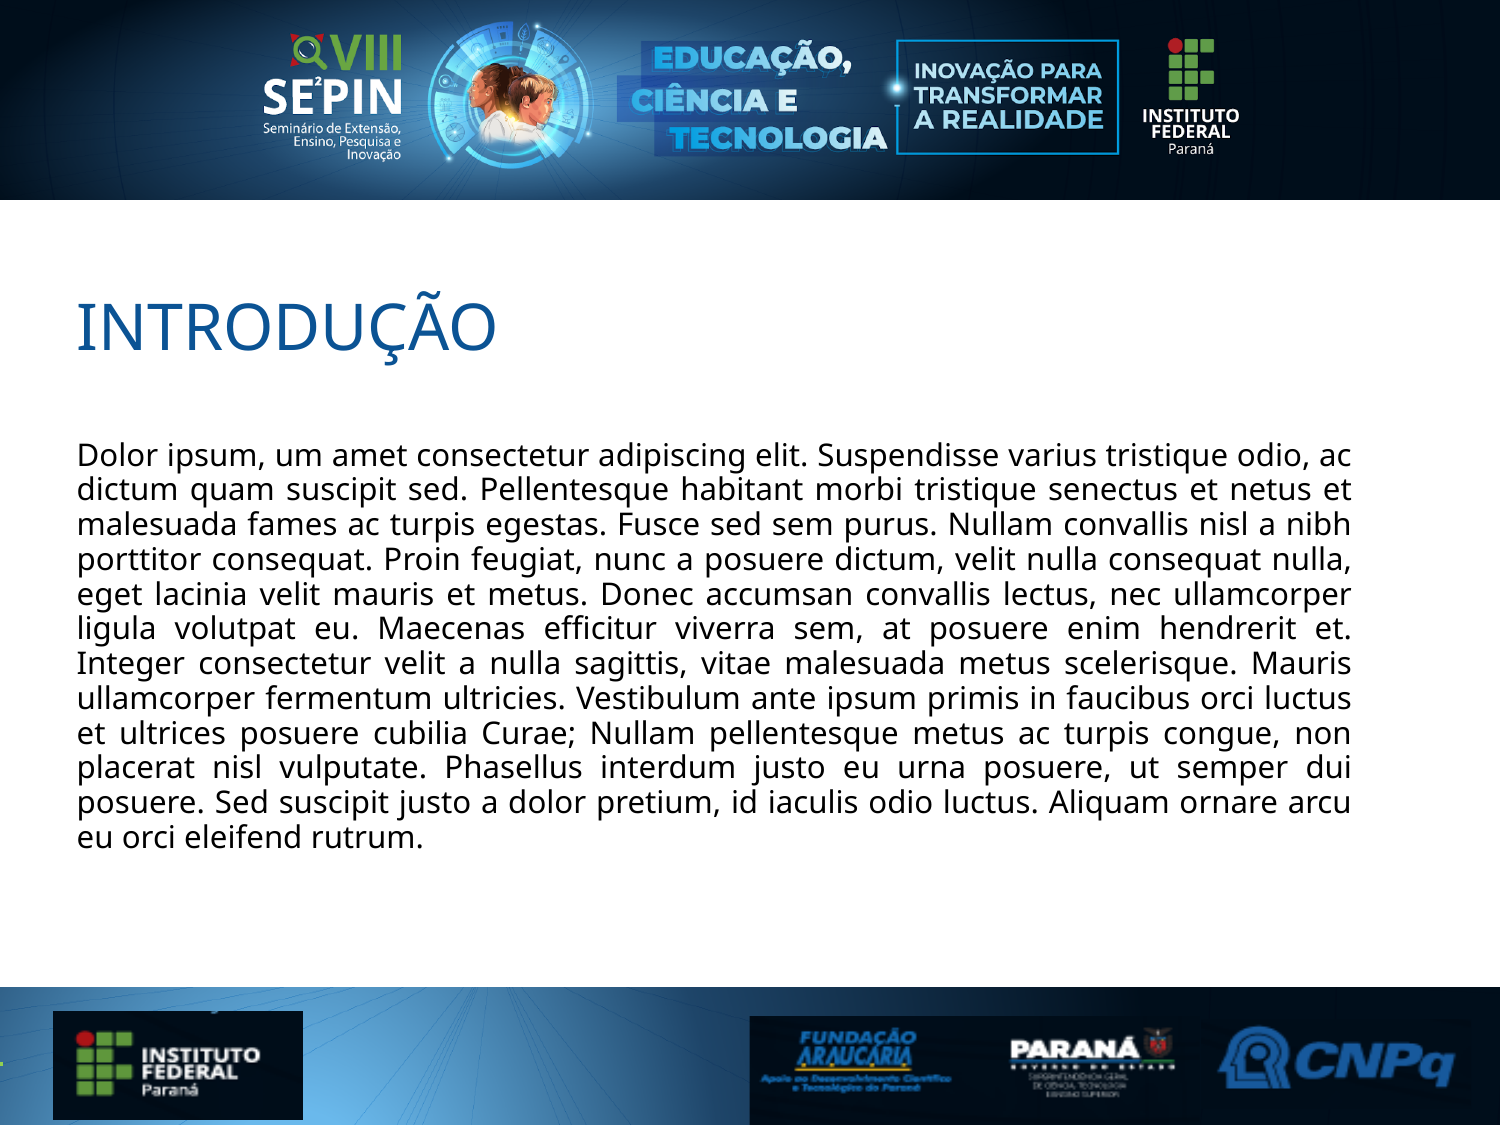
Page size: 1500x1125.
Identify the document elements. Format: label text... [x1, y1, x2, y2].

picture [0, 987, 1500, 1125]
title INTRODUÇÃO [76, 267, 548, 391]
subtitle Dolor ipsum, um amet consectetur adipiscing elit. Suspendisse varius tristique odio, ac dictum quam suscipit sed. Pellentesque habitant morbi tristique senectus et netus et malesuada fames ac turpis egestas. Fusce sed sem purus. Nullam convallis nisl a nibh porttitor consequat. Proin feugiat, nunc a posuere dictum, velit nulla consequat nulla, eget lacinia velit mauris et metus. Donec accumsan convallis lectus, nec ullamcorper ligula volutpat eu. Maecenas efficitur viverra sem, at posuere enim hendrerit et. Integer consectetur velit a nulla sagittis, vitae malesuada metus scelerisque. Mauris ullamcorper fermentum ultricies. Vestibulum ante ipsum primis in faucibus orci luctus et ultrices posuere cubilia Curae; Nullam pellentesque metus ac turpis congue, non placerat nisl vulputate. Phasellus interdum justo eu urna posuere, ut semper dui posuere. Sed suscipit justo a dolor pretium, id iaculis odio luctus. Aliquam ornare arcu eu orci eleifend rutrum. [76, 437, 1354, 921]
picture [0, 0, 1500, 200]
